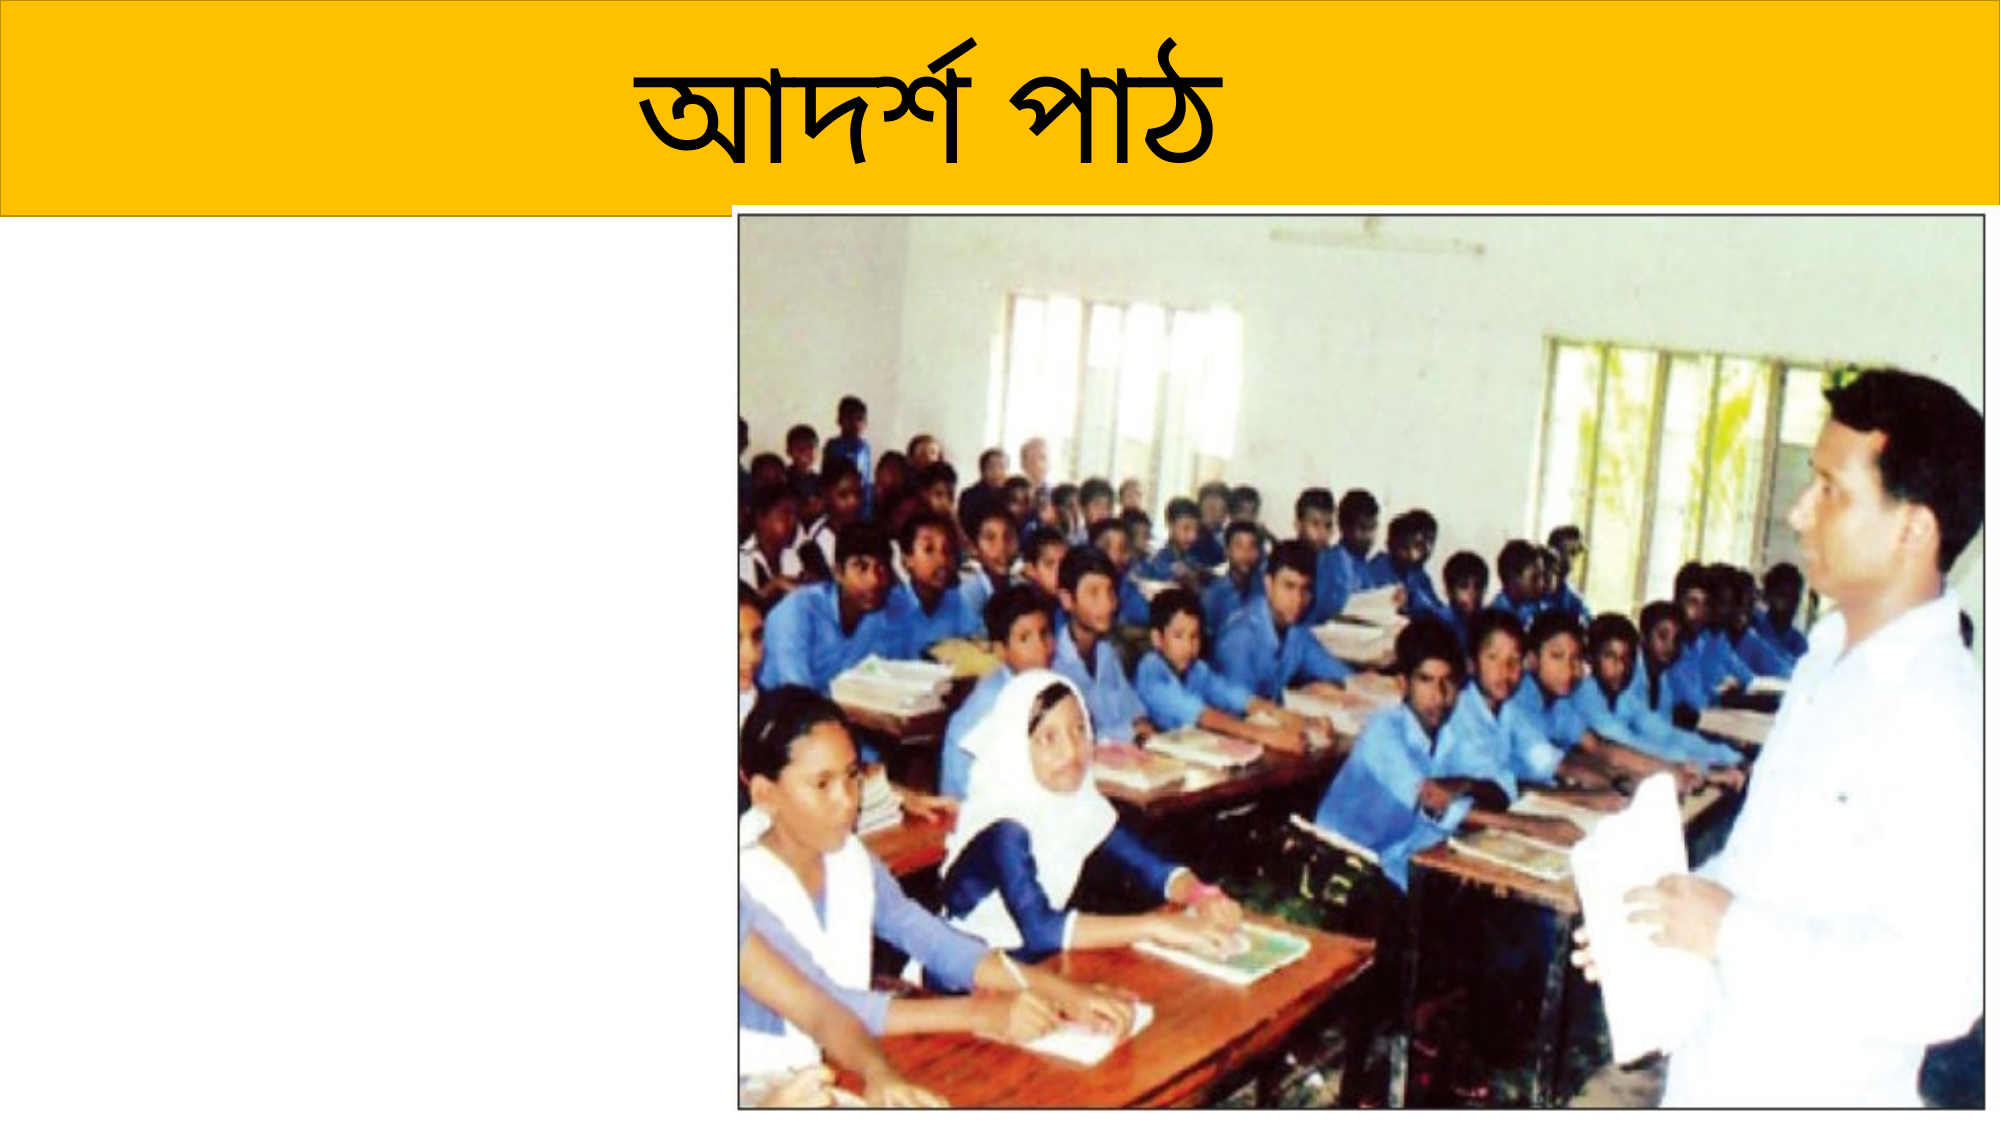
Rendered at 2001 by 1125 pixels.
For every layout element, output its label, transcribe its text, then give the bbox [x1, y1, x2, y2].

picture [732, 205, 2000, 1125]
text_box আদর্শ পাঠ [0, 0, 2000, 217]
